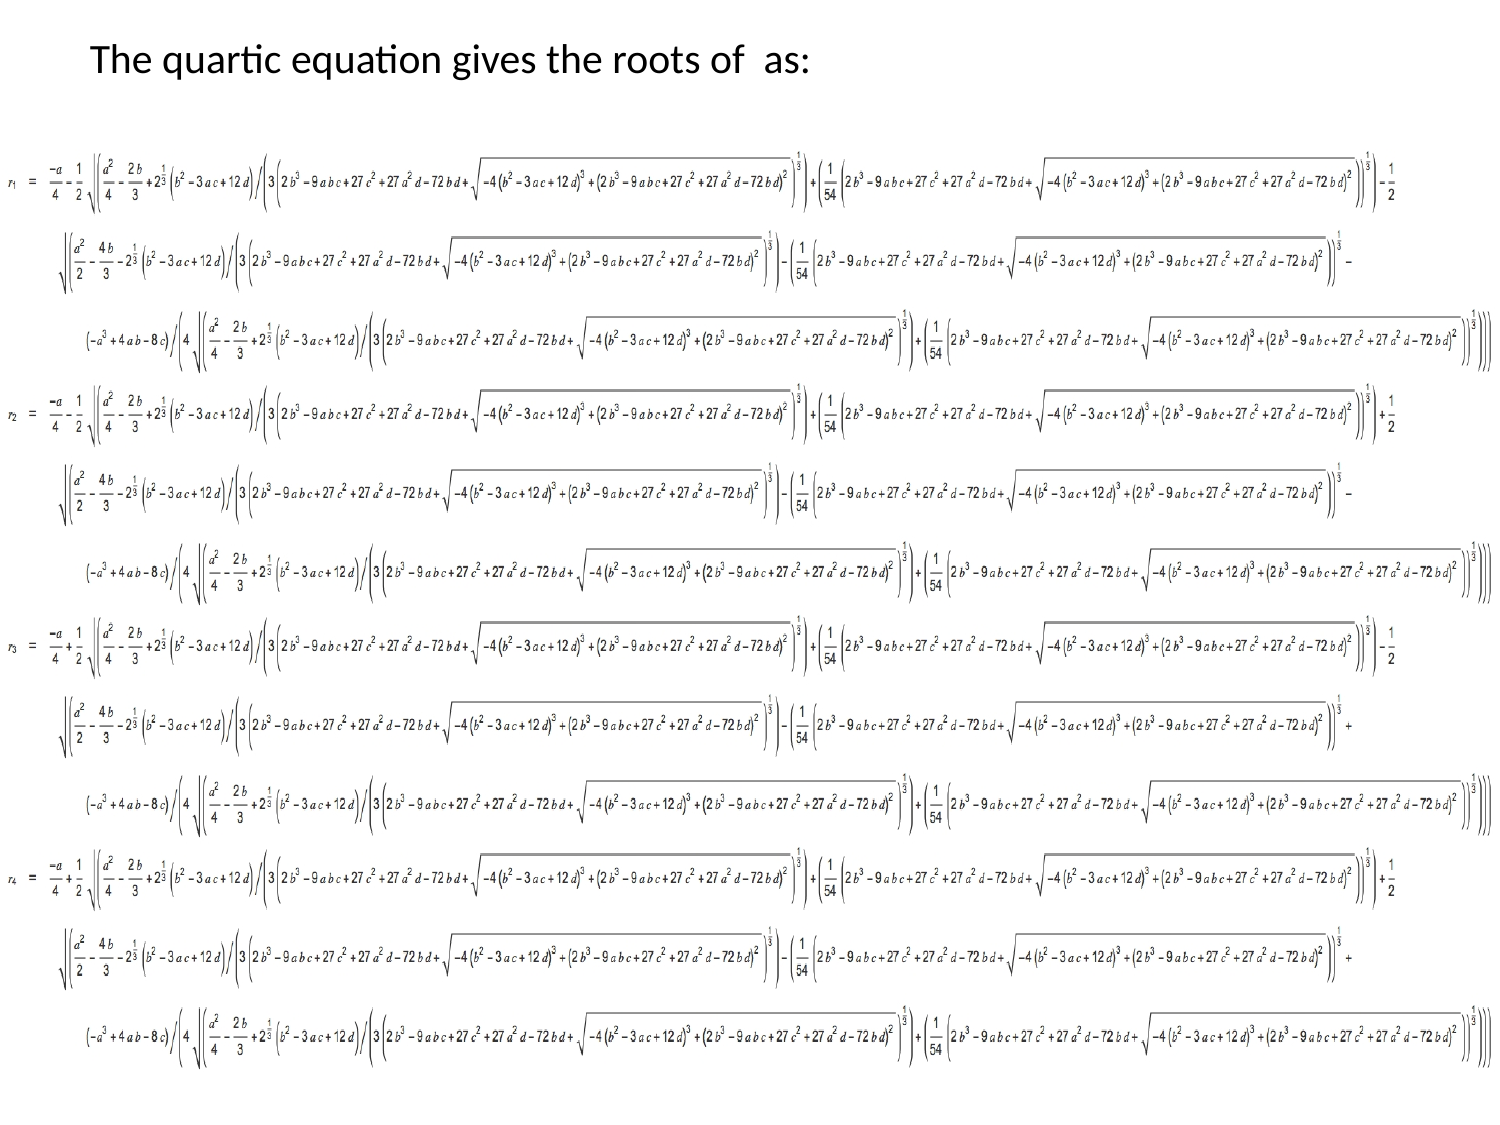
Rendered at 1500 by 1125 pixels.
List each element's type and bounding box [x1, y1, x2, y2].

picture [0, 149, 1500, 1076]
